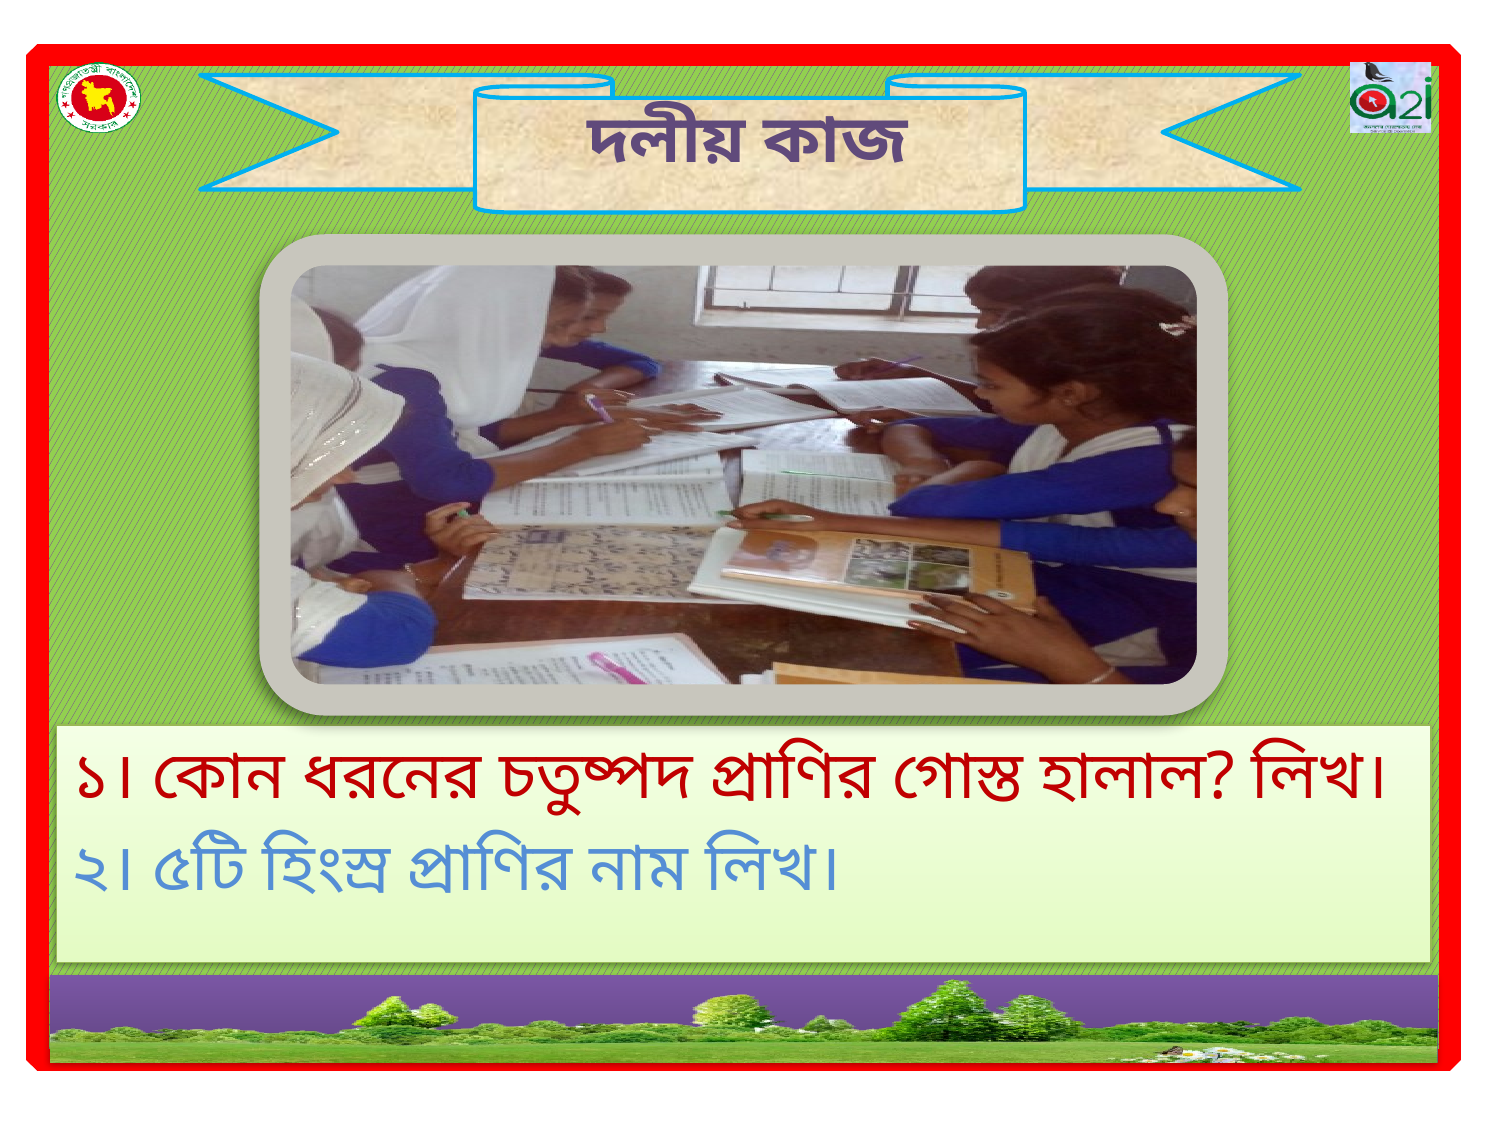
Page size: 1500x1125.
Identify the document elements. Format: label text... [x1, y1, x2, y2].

picture [1349, 62, 1432, 133]
picture [274, 249, 1213, 701]
text_box ১। কোন ধরনের চতুষ্পদ প্রাণির গোস্ত হালাল? লিখ। ২। ৫টি হিংস্র প্রাণির নাম লিখ। [56, 724, 1432, 963]
text_box দলীয় কাজ [197, 72, 1303, 215]
text_box [37, 55, 1450, 1060]
picture [56, 62, 141, 133]
picture [49, 974, 1438, 1063]
